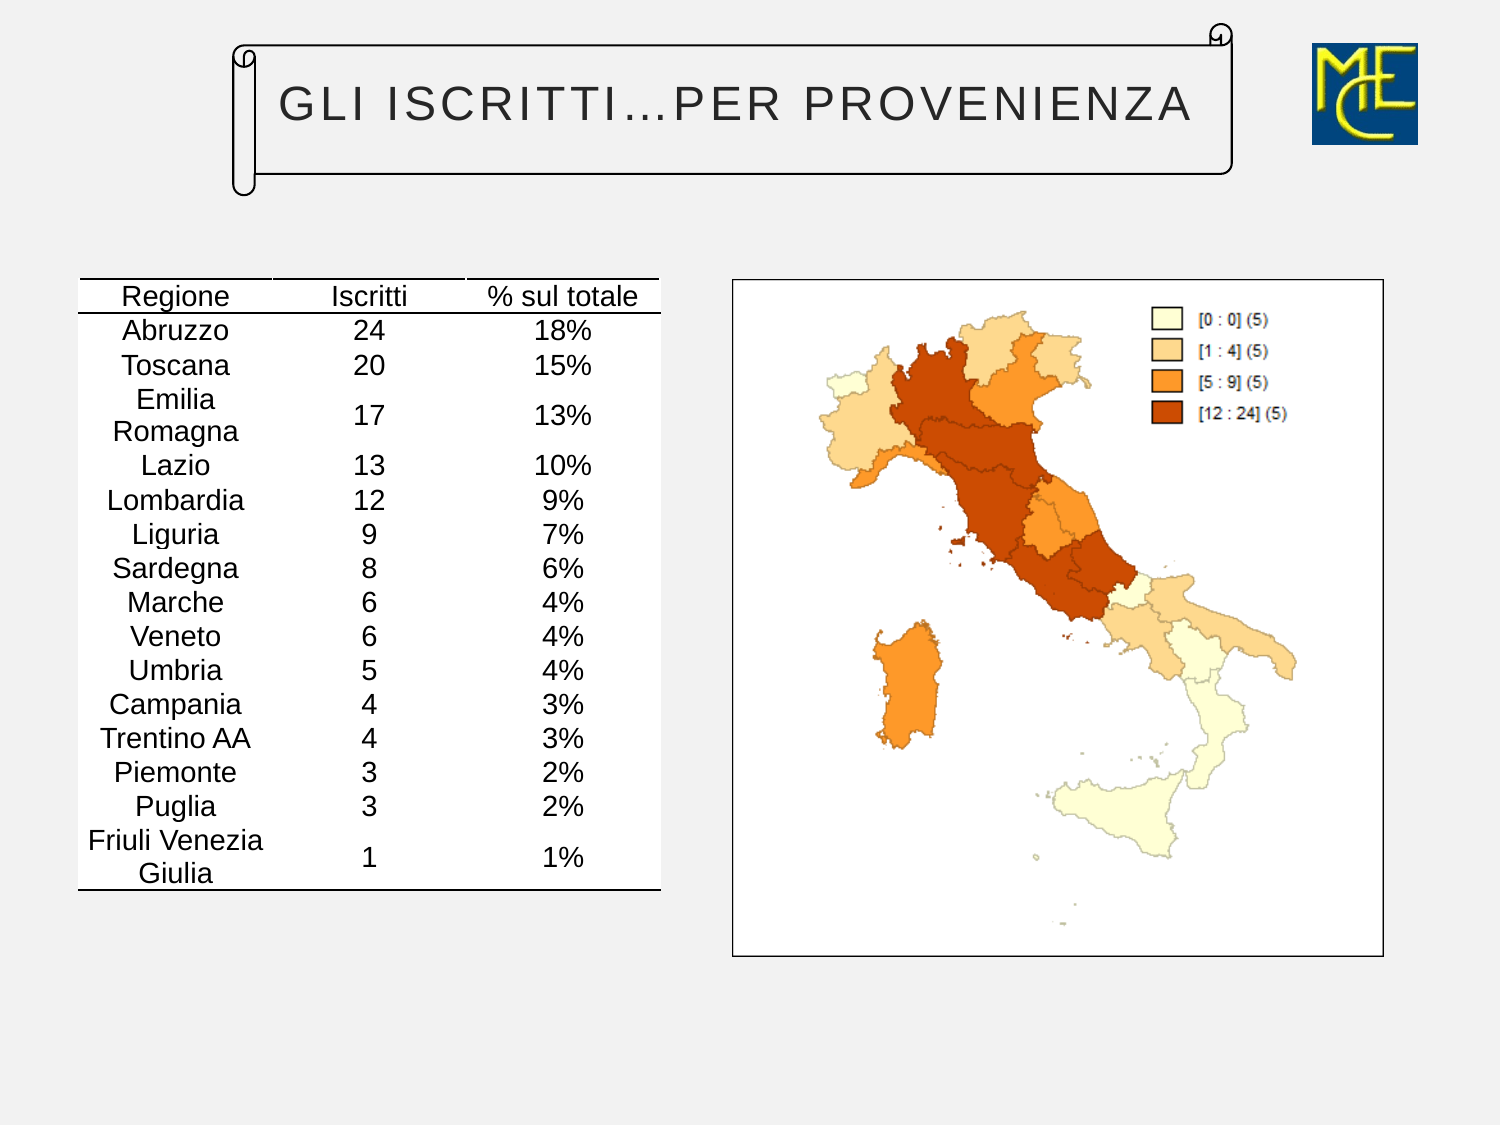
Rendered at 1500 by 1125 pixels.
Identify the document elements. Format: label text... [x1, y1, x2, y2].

table_cell 4% [467, 619, 659, 652]
table_cell 4% [467, 653, 659, 686]
table_cell 3% [467, 688, 659, 720]
table_cell 3 [273, 790, 465, 822]
table_cell 6% [467, 551, 659, 584]
table_cell 6 [273, 585, 465, 618]
table_cell 3 [273, 756, 465, 788]
table_cell Emilia Romagna [80, 382, 272, 447]
table_cell Trentino AA [80, 722, 272, 754]
table_cell 1 [273, 824, 465, 889]
picture [732, 279, 1384, 958]
table_header Regione [80, 280, 272, 312]
table_cell Lazio [80, 449, 272, 481]
table_cell Lombardia [80, 483, 272, 515]
table_cell 4% [467, 585, 659, 618]
table_cell 7% [467, 517, 659, 549]
table_cell 20 [273, 348, 465, 380]
table_cell 8 [273, 551, 465, 584]
table_cell 2% [467, 790, 659, 822]
table_cell Puglia [80, 790, 272, 822]
table_cell Marche [80, 585, 272, 618]
table_cell 6 [273, 619, 465, 652]
table_cell 2% [467, 756, 659, 788]
table_cell 9 [273, 517, 465, 549]
table_cell 3% [467, 722, 659, 754]
table_cell 4 [273, 688, 465, 720]
picture [1312, 43, 1418, 145]
table_cell 4 [273, 722, 465, 754]
table_cell Friuli Venezia Giulia [80, 824, 272, 889]
table_cell 24 [273, 314, 465, 346]
table_cell 17 [273, 382, 465, 447]
table_cell Campania [80, 688, 272, 720]
table_cell 10% [467, 449, 659, 481]
table_cell 12 [273, 483, 465, 515]
text_box [232, 23, 1233, 197]
table_cell Abruzzo [80, 314, 272, 346]
table_cell Liguria [80, 517, 272, 549]
table_cell 5 [273, 653, 465, 686]
table_header Iscritti [273, 280, 465, 312]
table_cell 13% [467, 382, 659, 447]
table_cell 15% [467, 348, 659, 380]
table_cell 9% [467, 483, 659, 515]
table_cell 18% [467, 314, 659, 346]
table_cell Umbria [80, 653, 272, 686]
table_cell Veneto [80, 619, 272, 652]
table_cell Toscana [80, 348, 272, 380]
table_cell Sardegna [80, 551, 272, 584]
table_cell 13 [273, 449, 465, 481]
table_cell Piemonte [80, 756, 272, 788]
table_cell 1% [467, 824, 659, 889]
table_header % sul totale [467, 280, 659, 312]
